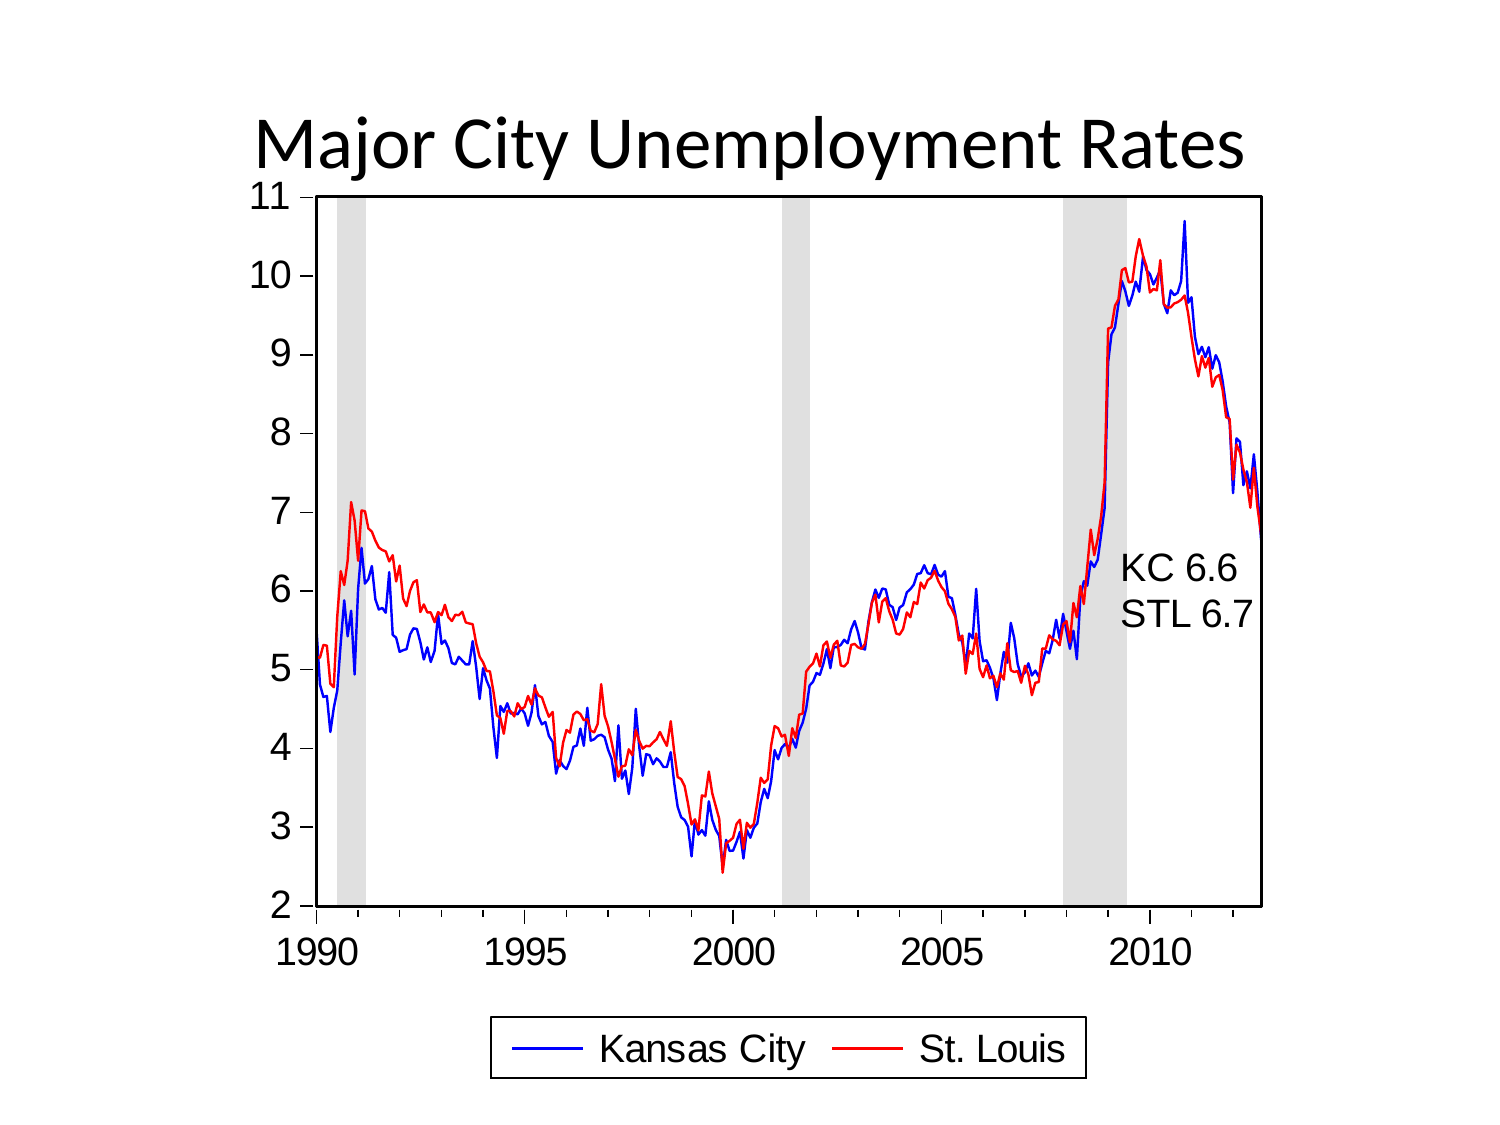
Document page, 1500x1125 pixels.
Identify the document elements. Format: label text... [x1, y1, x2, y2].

title Major City Unemployment Rates [75, 45, 1425, 233]
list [249, 174, 1271, 1079]
